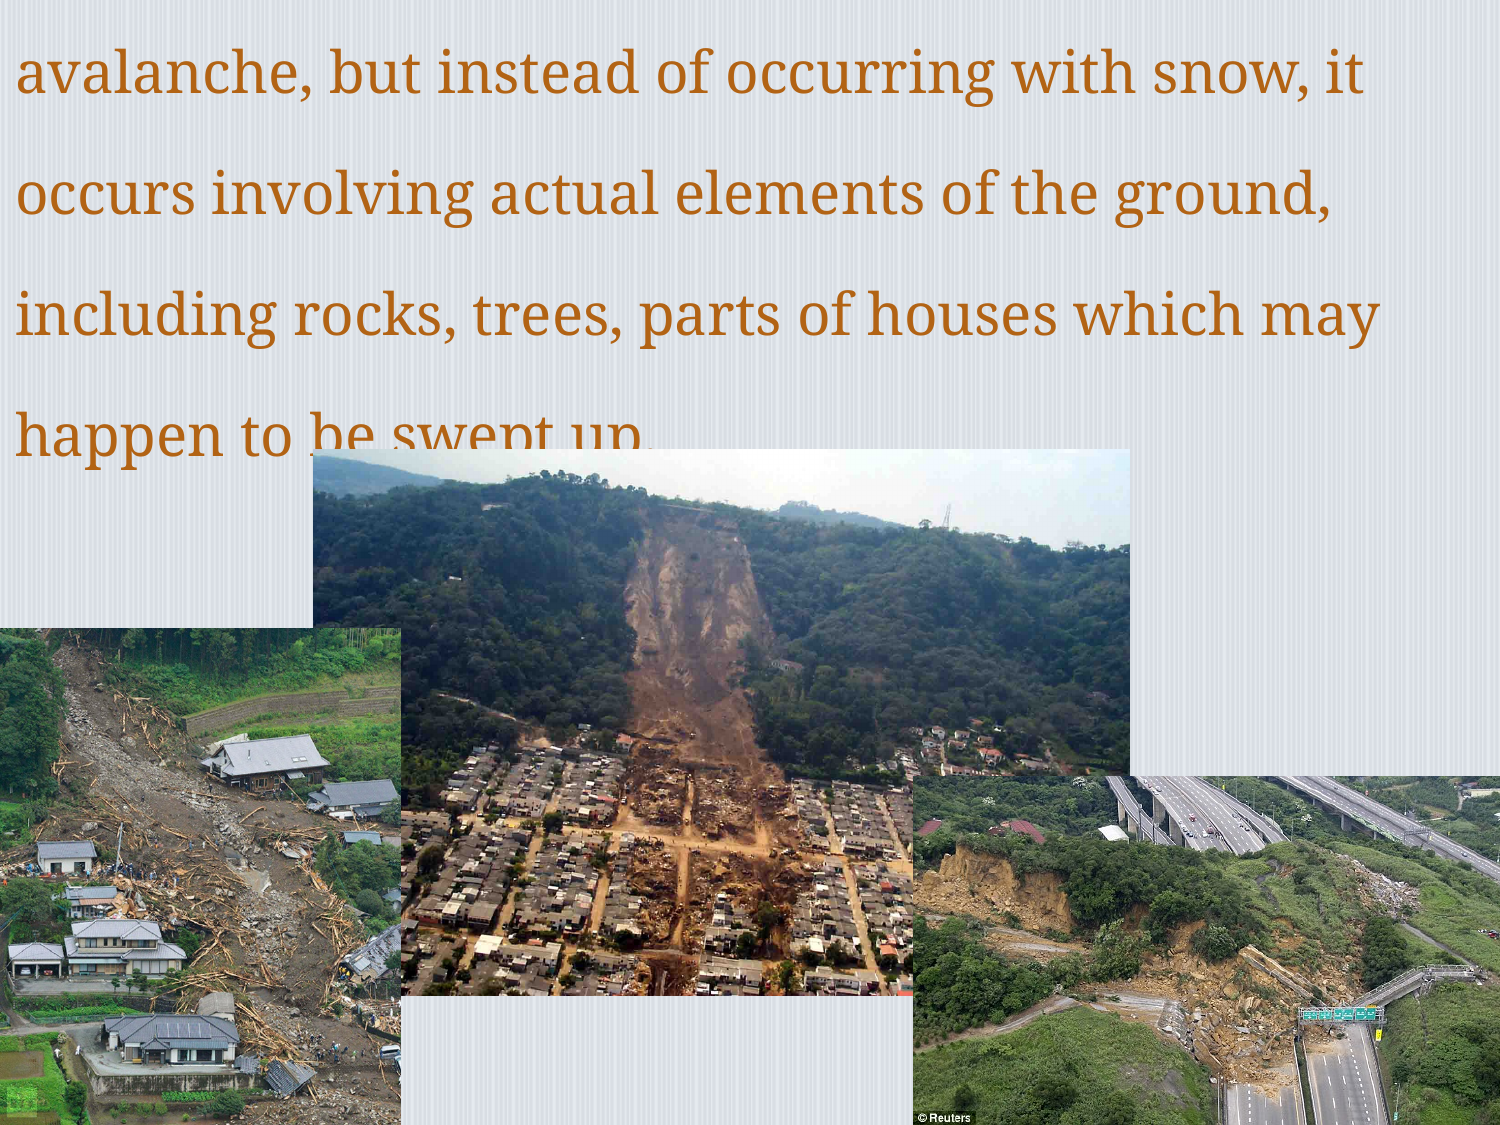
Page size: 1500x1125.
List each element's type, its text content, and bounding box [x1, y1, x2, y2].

title landslide – is a disaster closely related to an avalanche, but instead of occurring with snow, it occurs involving actual elements of the ground, including rocks, trees, parts of houses which may happen to be swept up. [0, 19, 1500, 476]
picture [0, 449, 1500, 1125]
